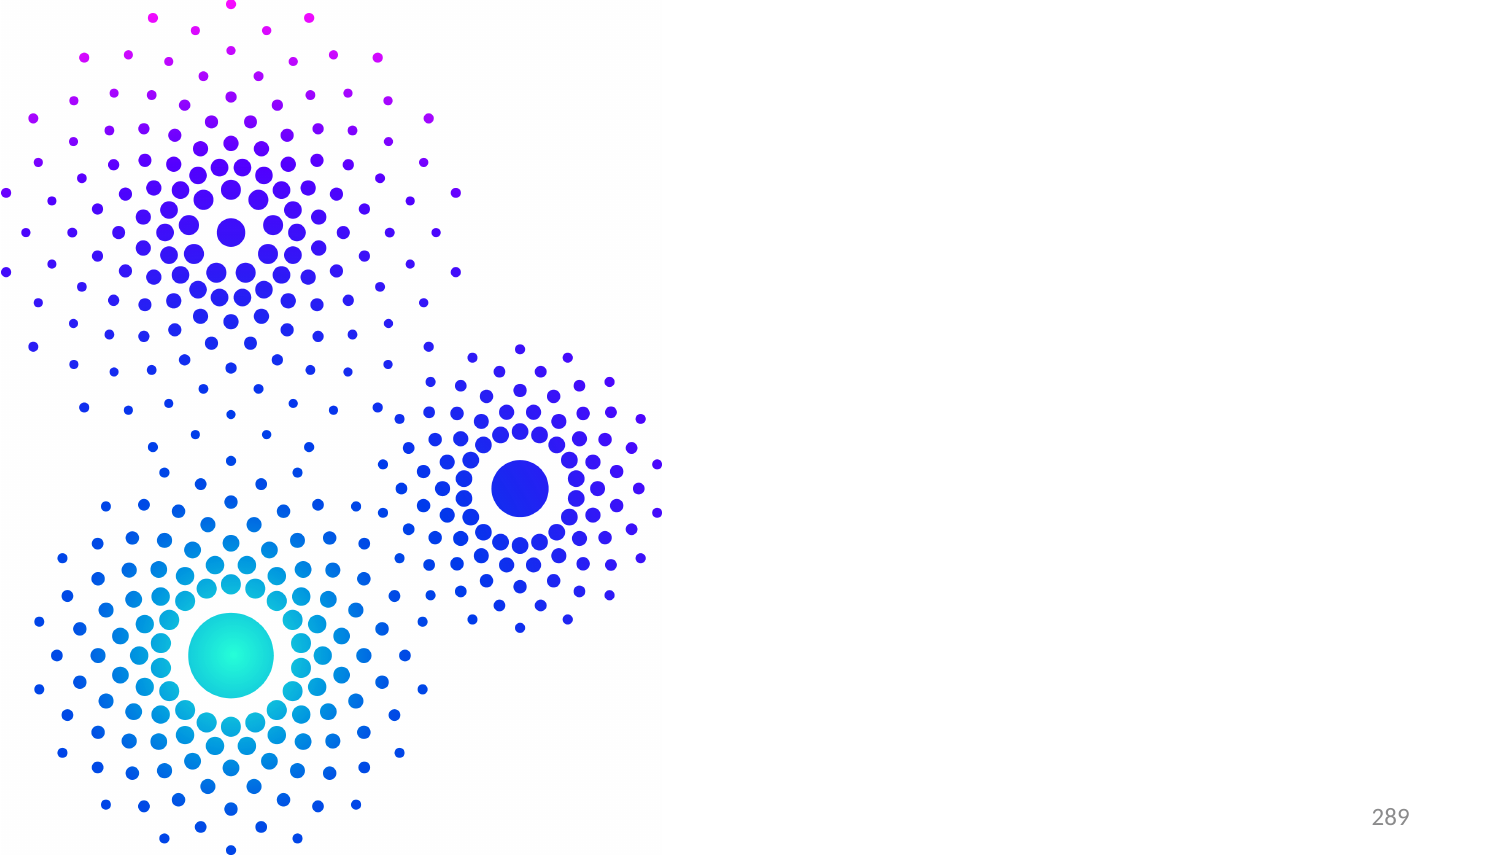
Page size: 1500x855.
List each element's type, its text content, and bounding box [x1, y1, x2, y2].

picture [1, 0, 662, 855]
slide_number 289 [1074, 792, 1425, 838]
